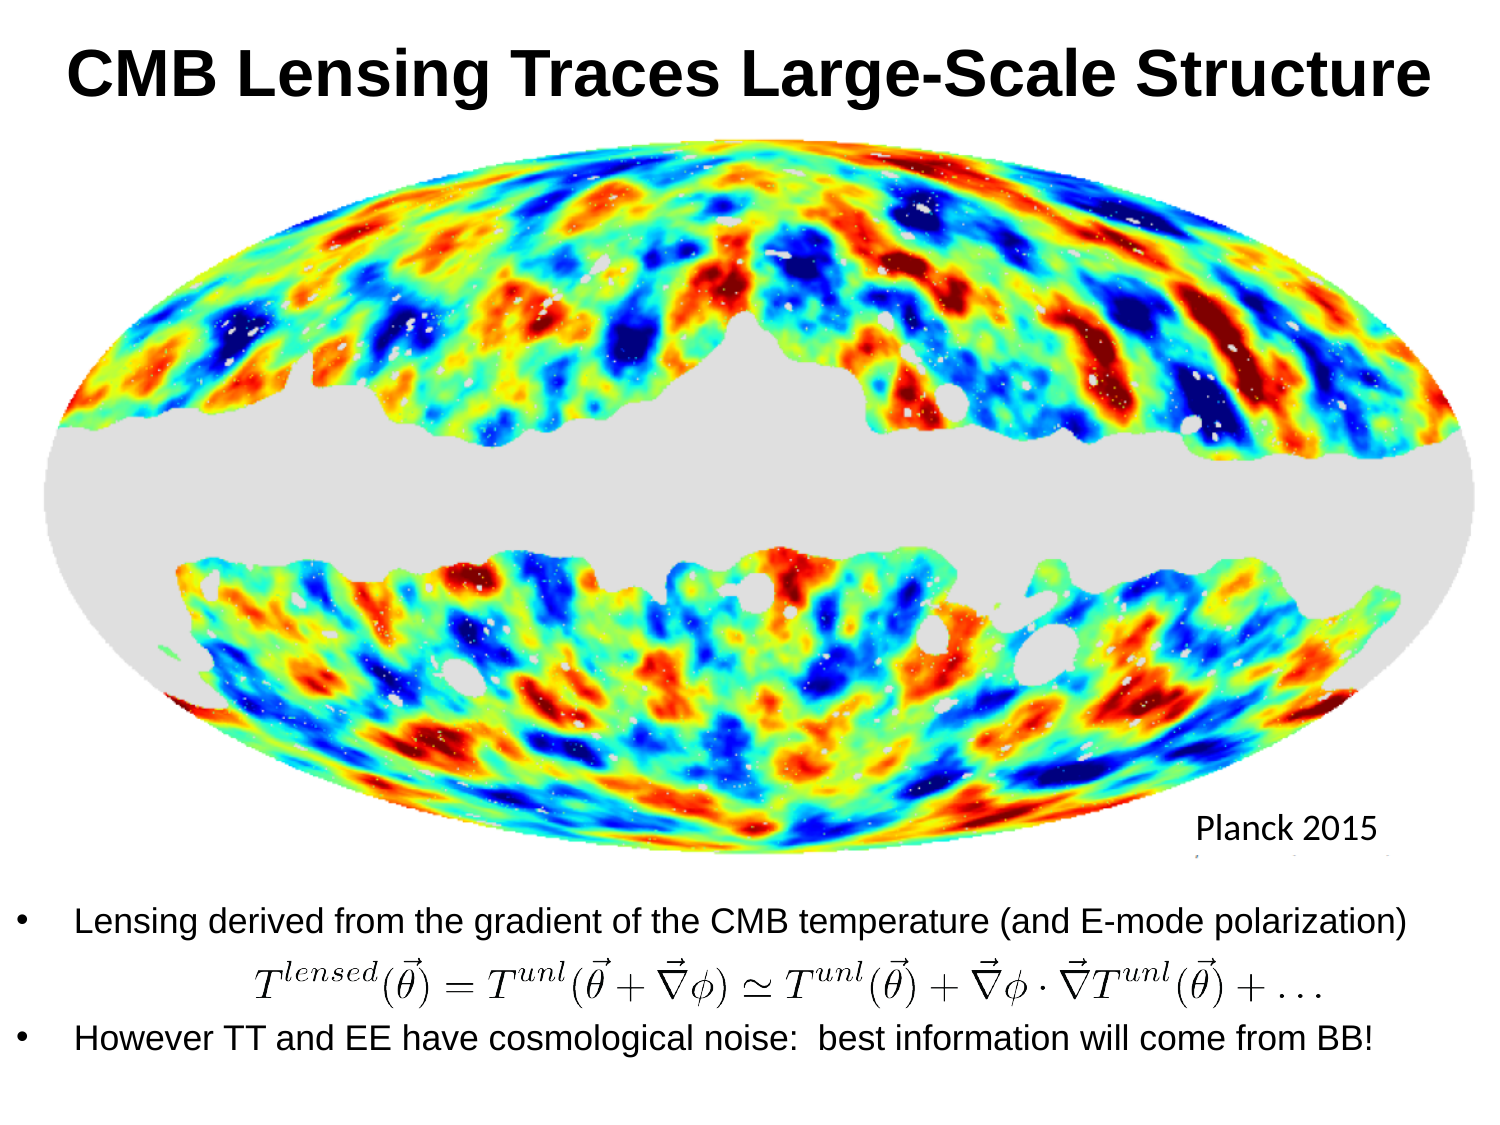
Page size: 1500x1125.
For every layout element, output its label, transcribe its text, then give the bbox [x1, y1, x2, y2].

picture [244, 949, 1345, 1013]
title CMB Lensing Traces Large-Scale Structure [0, 2, 1500, 138]
list Lensing derived from the gradient of the CMB temperature (and E-mode polarization) However TT and EE have cosmological noise: best information will come from BB! [1, 890, 1496, 1100]
picture [30, 122, 1488, 865]
